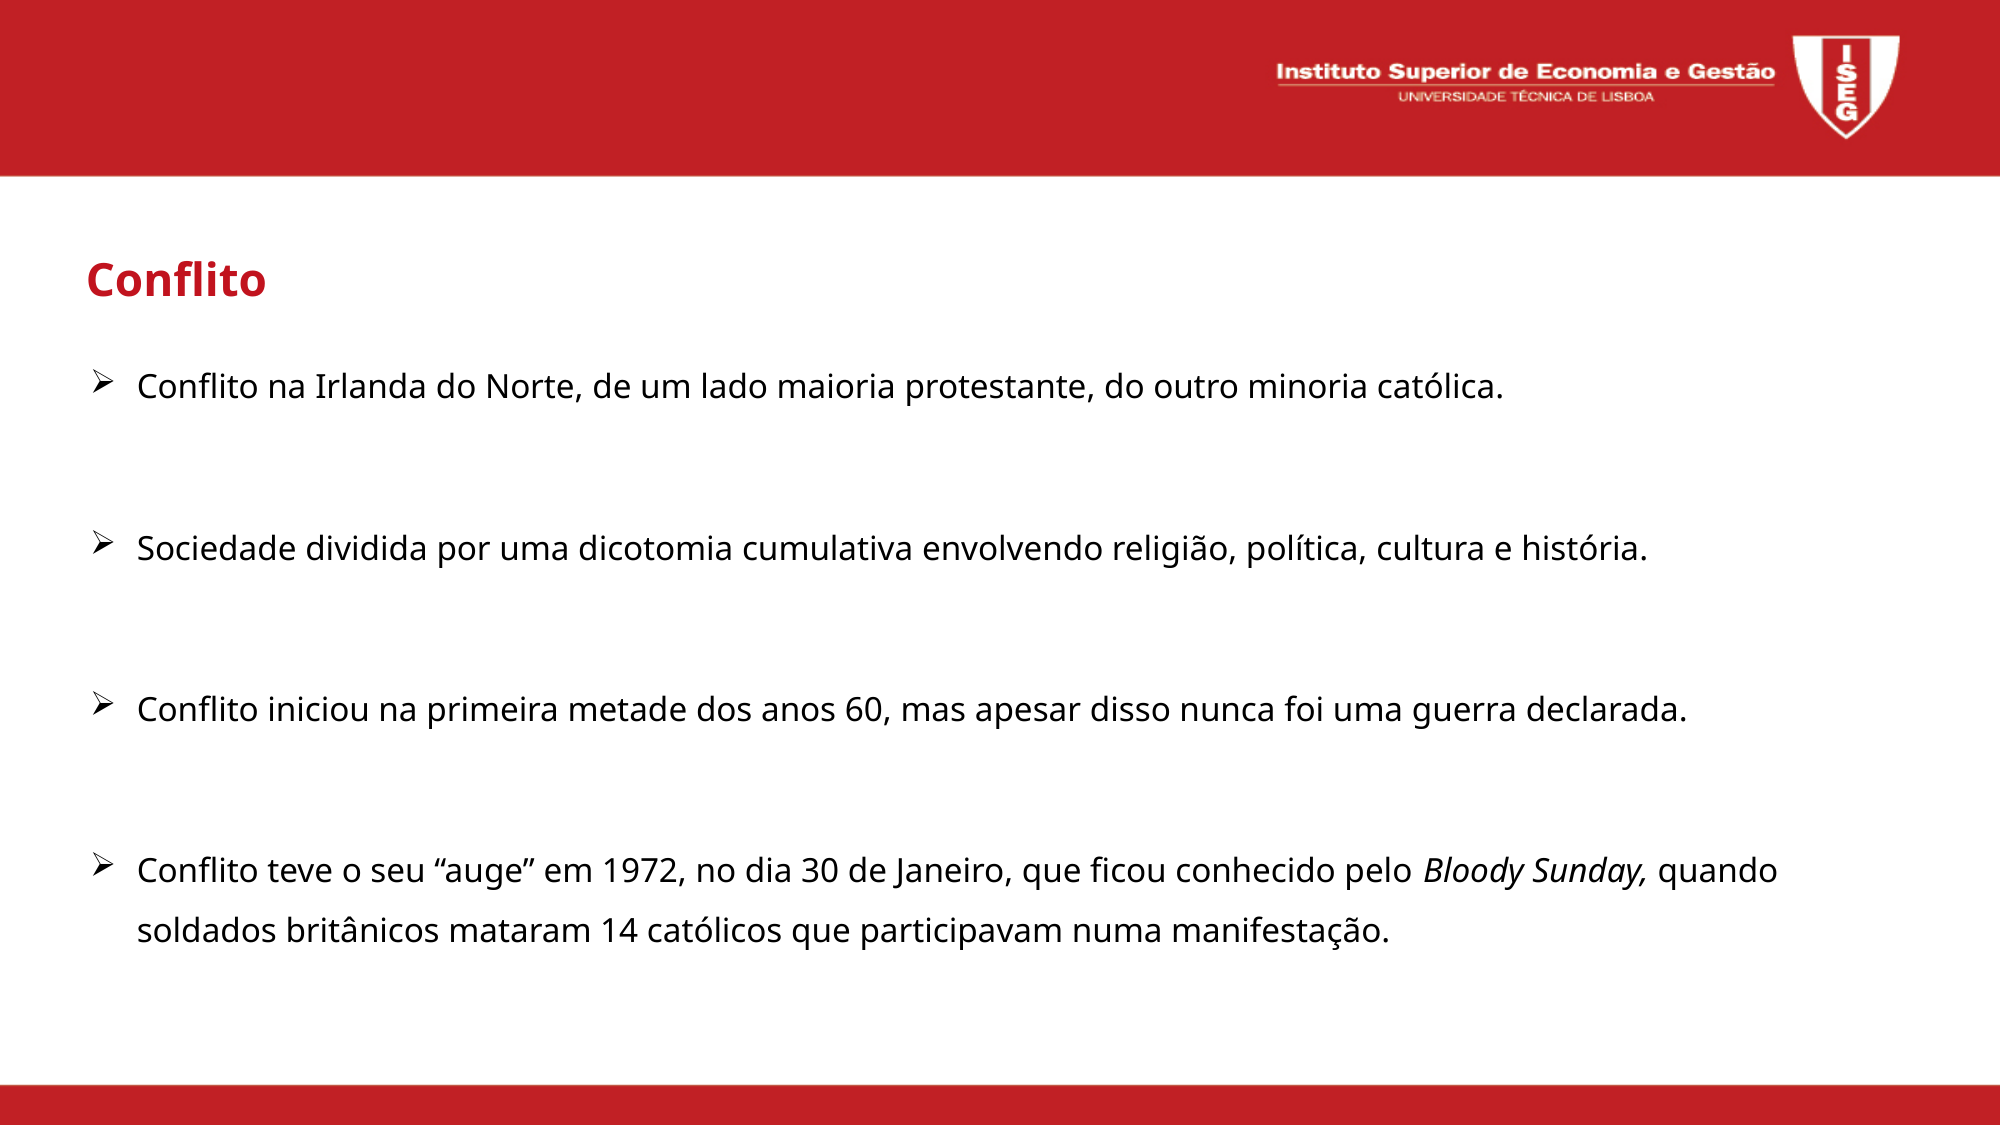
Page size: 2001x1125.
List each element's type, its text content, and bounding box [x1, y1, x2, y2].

picture [0, 0, 2000, 1125]
list Conflito na Irlanda do Norte, de um lado maioria protestante, do outro minoria católica. Sociedade dividida por uma dicotomia cumulativa envolvendo religião, política, cultura e história. Conflito iniciou na primeira metade dos anos 60, mas apesar disso nunca foi uma guerra declarada. Conflito teve o seu “auge” em 1972, no dia 30 de Janeiro, que ficou conhecido pelo Bloody Sunday, quando soldados britânicos mataram 14 católicos que participavam numa manifestação. [78, 338, 1922, 1055]
list Conflito [70, 208, 764, 314]
